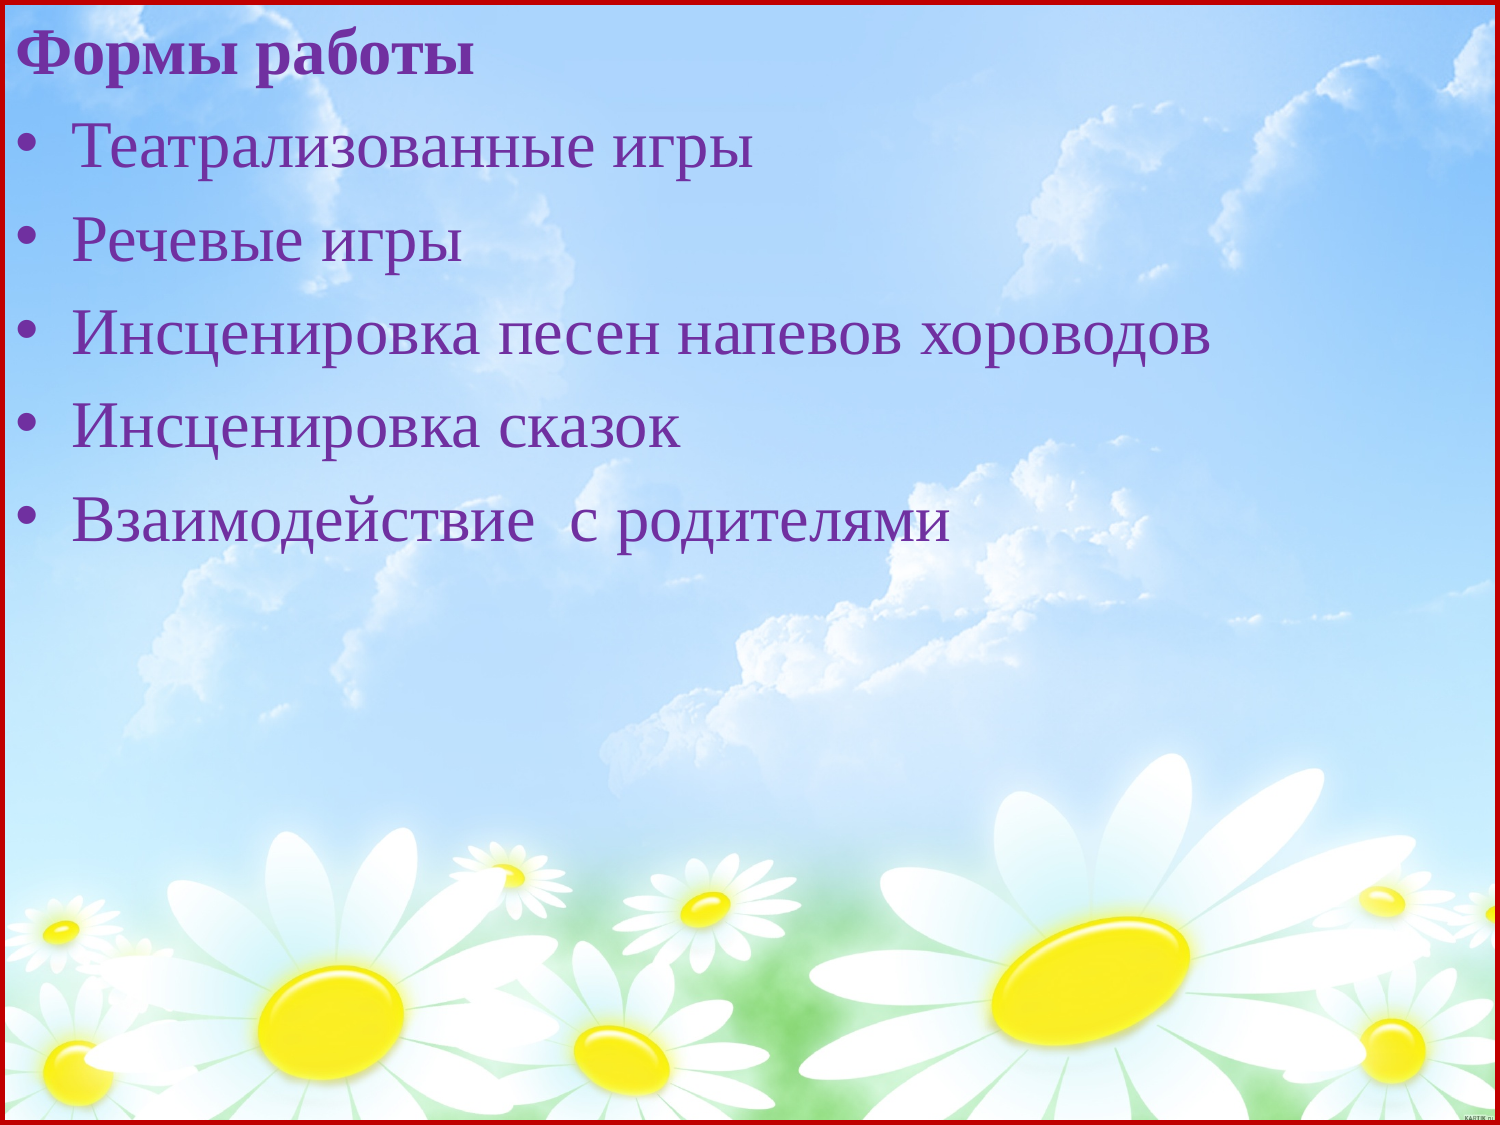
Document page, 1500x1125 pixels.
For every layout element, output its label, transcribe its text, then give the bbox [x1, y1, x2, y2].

list Формы работы Театрализованные игры Речевые игры Инсценировка песен напевов хороводов Инсценировка сказок Взаимодействие с родителями [0, 0, 1500, 1125]
